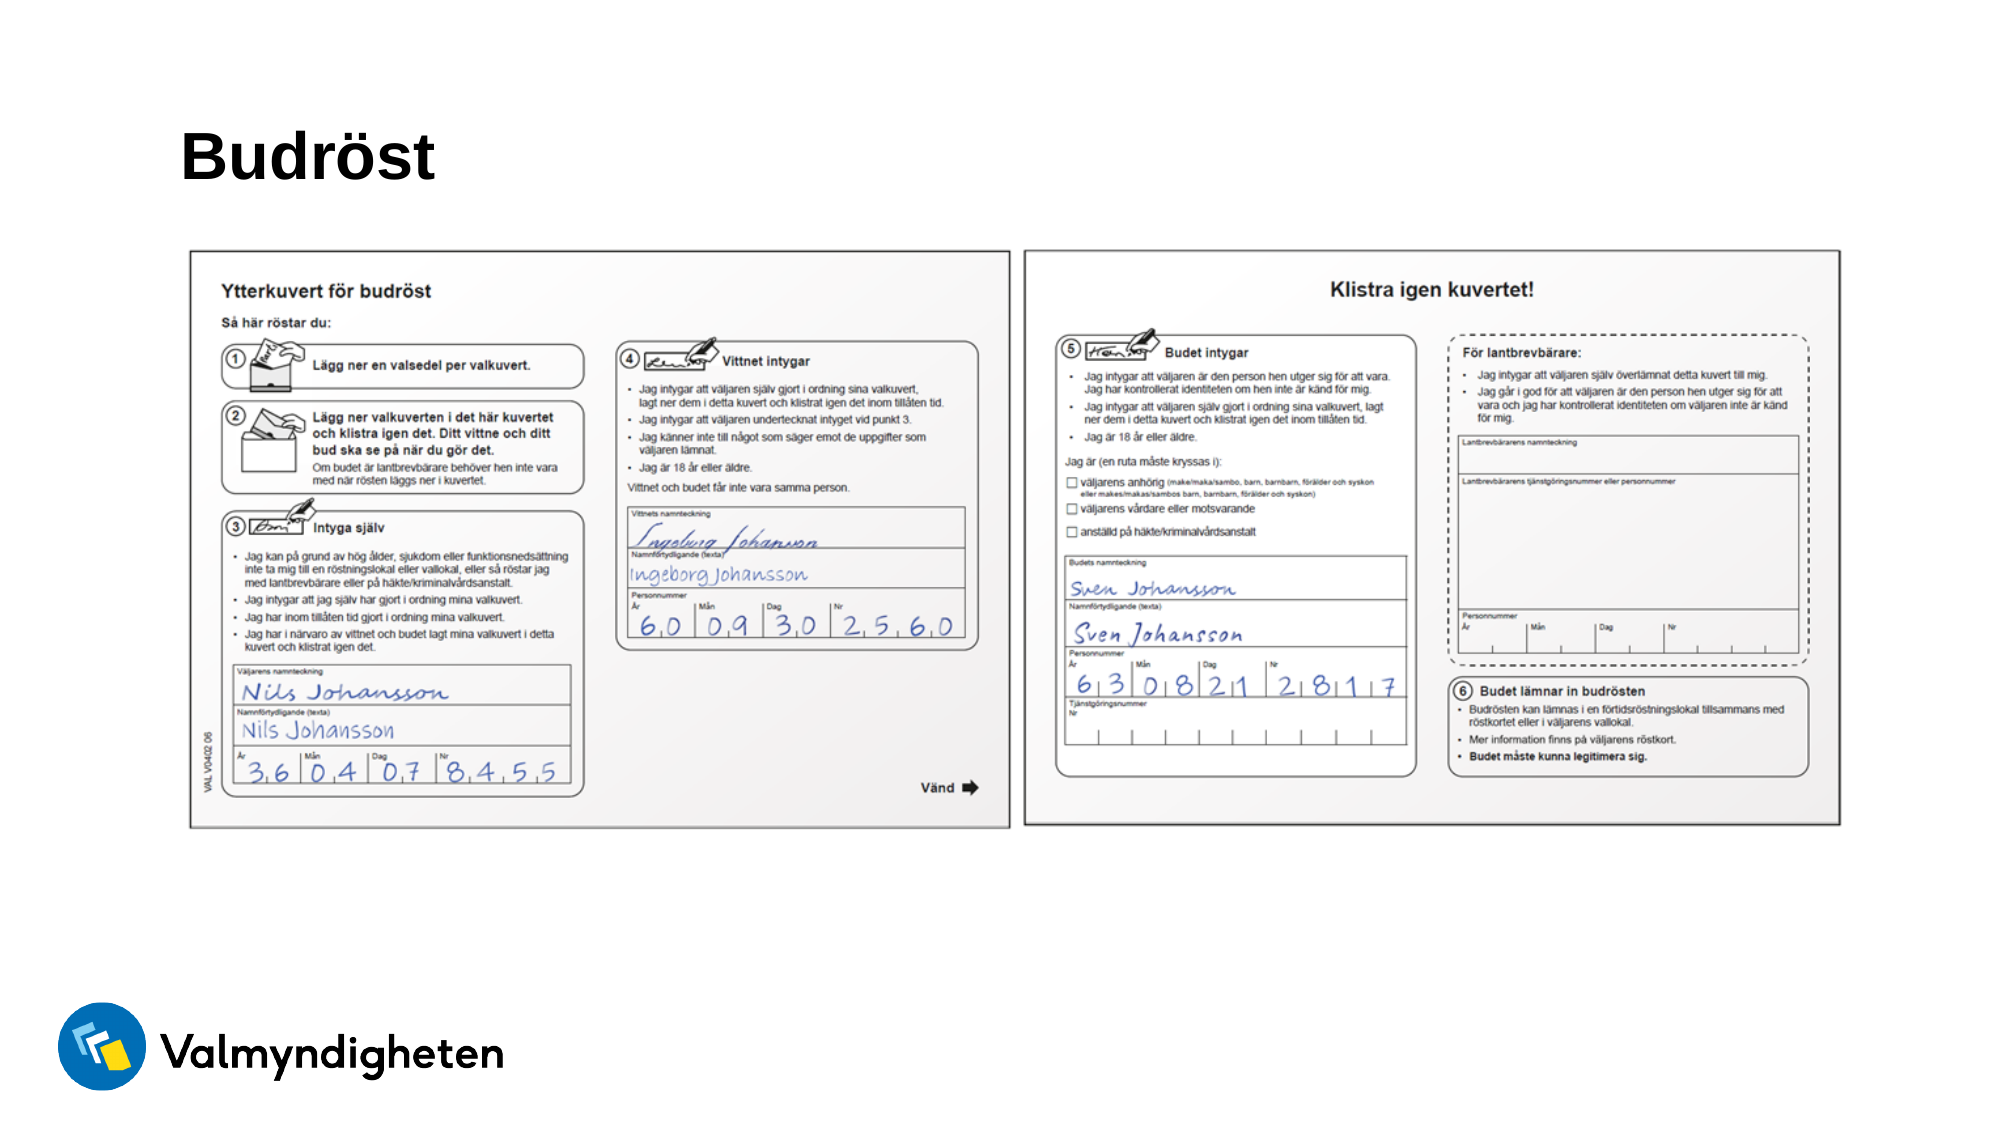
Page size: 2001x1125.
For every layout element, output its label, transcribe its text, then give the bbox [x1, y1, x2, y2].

title Budröst [165, 83, 1835, 202]
picture [26, 972, 535, 1125]
picture [181, 221, 1844, 841]
